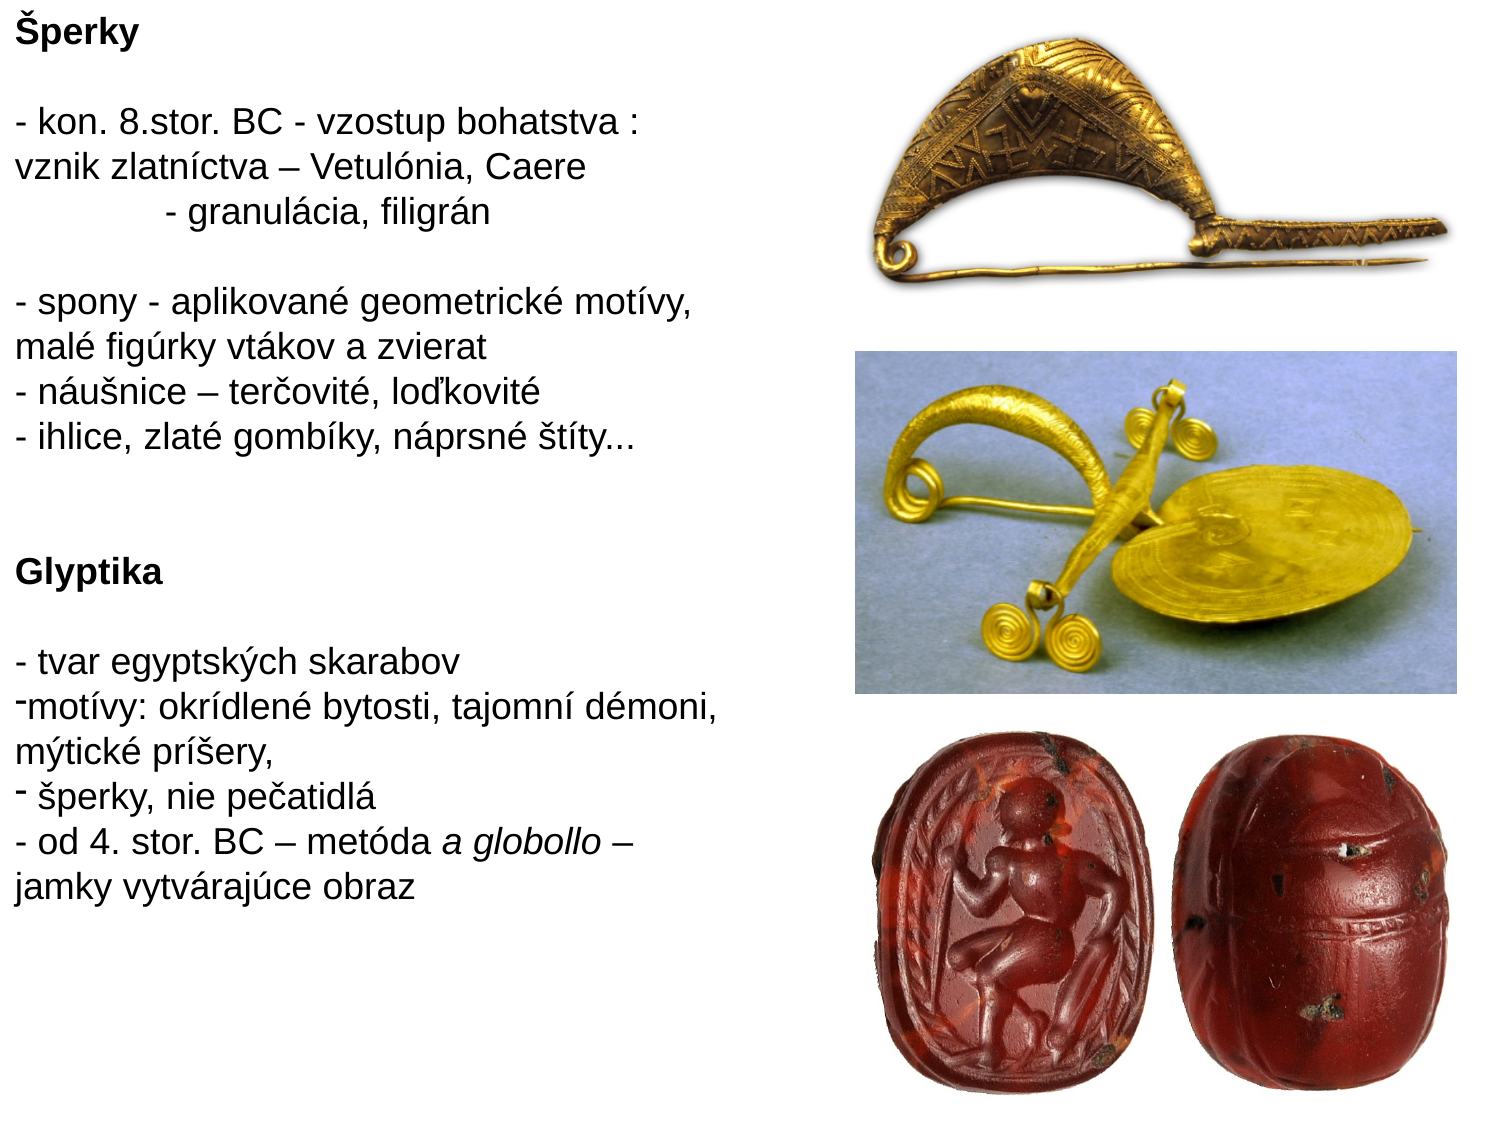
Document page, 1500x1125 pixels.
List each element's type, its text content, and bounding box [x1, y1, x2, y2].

picture [866, 726, 1454, 1099]
picture [855, 0, 1466, 324]
picture [855, 351, 1458, 695]
text_box Šperky - kon. 8.stor. BC - vzostup bohatstva : vznik zlatníctva – Vetulónia, Caere - granulácia, filigrán - spony - aplikované geometrické motívy, malé figúrky vtákov a zvierat - náušnice – terčovité, loďkovité - ihlice, zlaté gombíky, náprsné štíty... Glyptika - tvar egyptských skarabov motívy: okrídlené bytosti, tajomní démoni, mýtické príšery, šperky, nie pečatidlá - od 4. stor. BC – metóda a globollo – jamky vytvárajúce obraz [0, 0, 750, 915]
